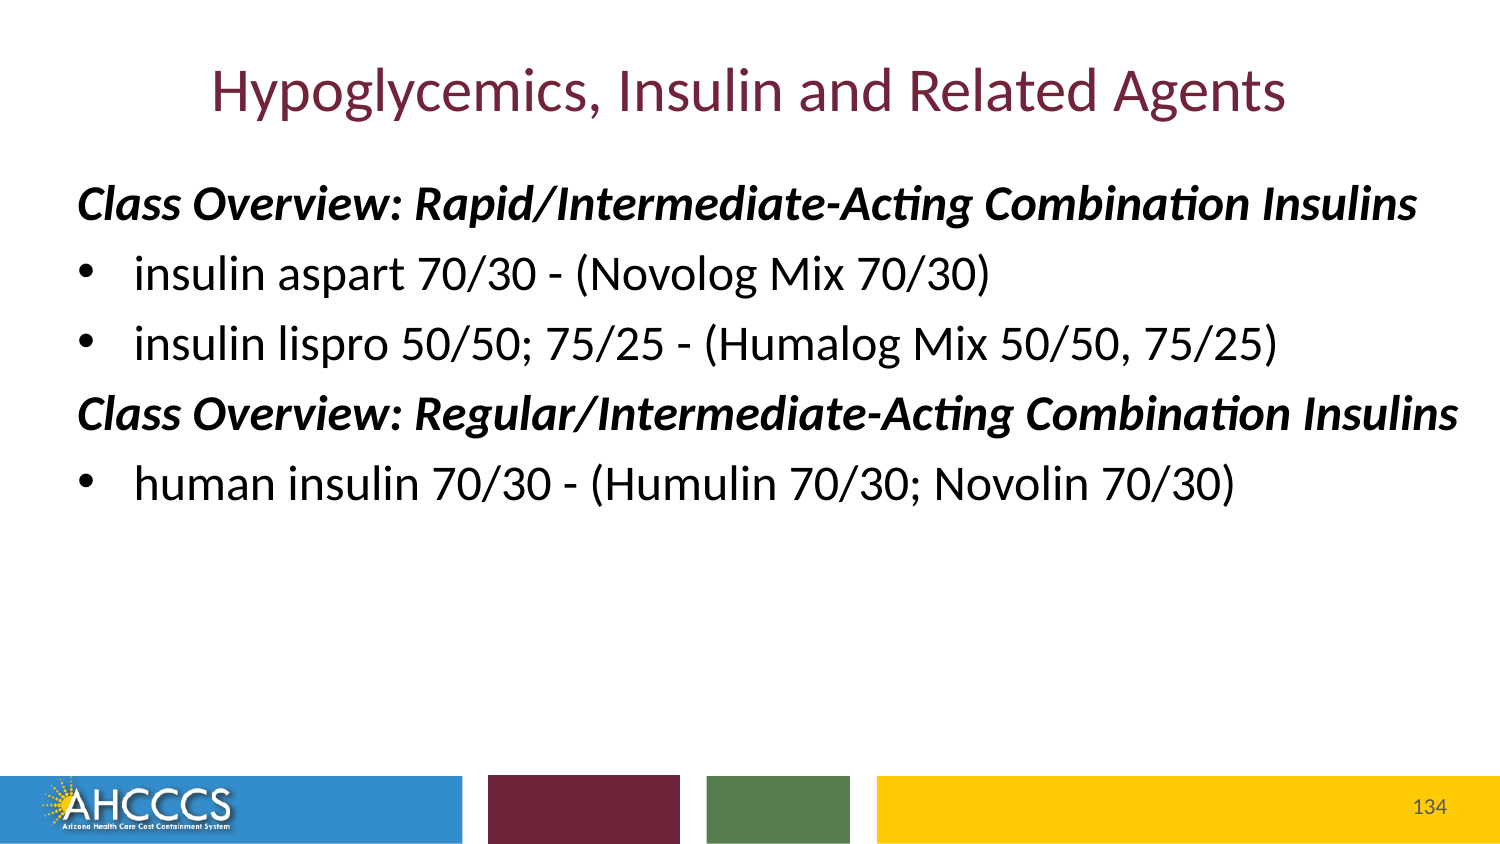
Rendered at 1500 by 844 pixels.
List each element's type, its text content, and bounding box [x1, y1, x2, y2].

list Class Overview: Rapid/Intermediate-Acting Combination Insulins insulin aspart 70/30 - (Novolog Mix 70/30) insulin lispro 50/50; 75/25 - (Humalog Mix 50/50, 75/25) Class Overview: Regular/Intermediate-Acting Combination Insulins human insulin 70/30 - (Humulin 70/30; Novolin 70/30) [62, 162, 1475, 710]
title Hypoglycemics, Insulin and Related Agents [75, 22, 1425, 162]
picture [42, 776, 230, 830]
